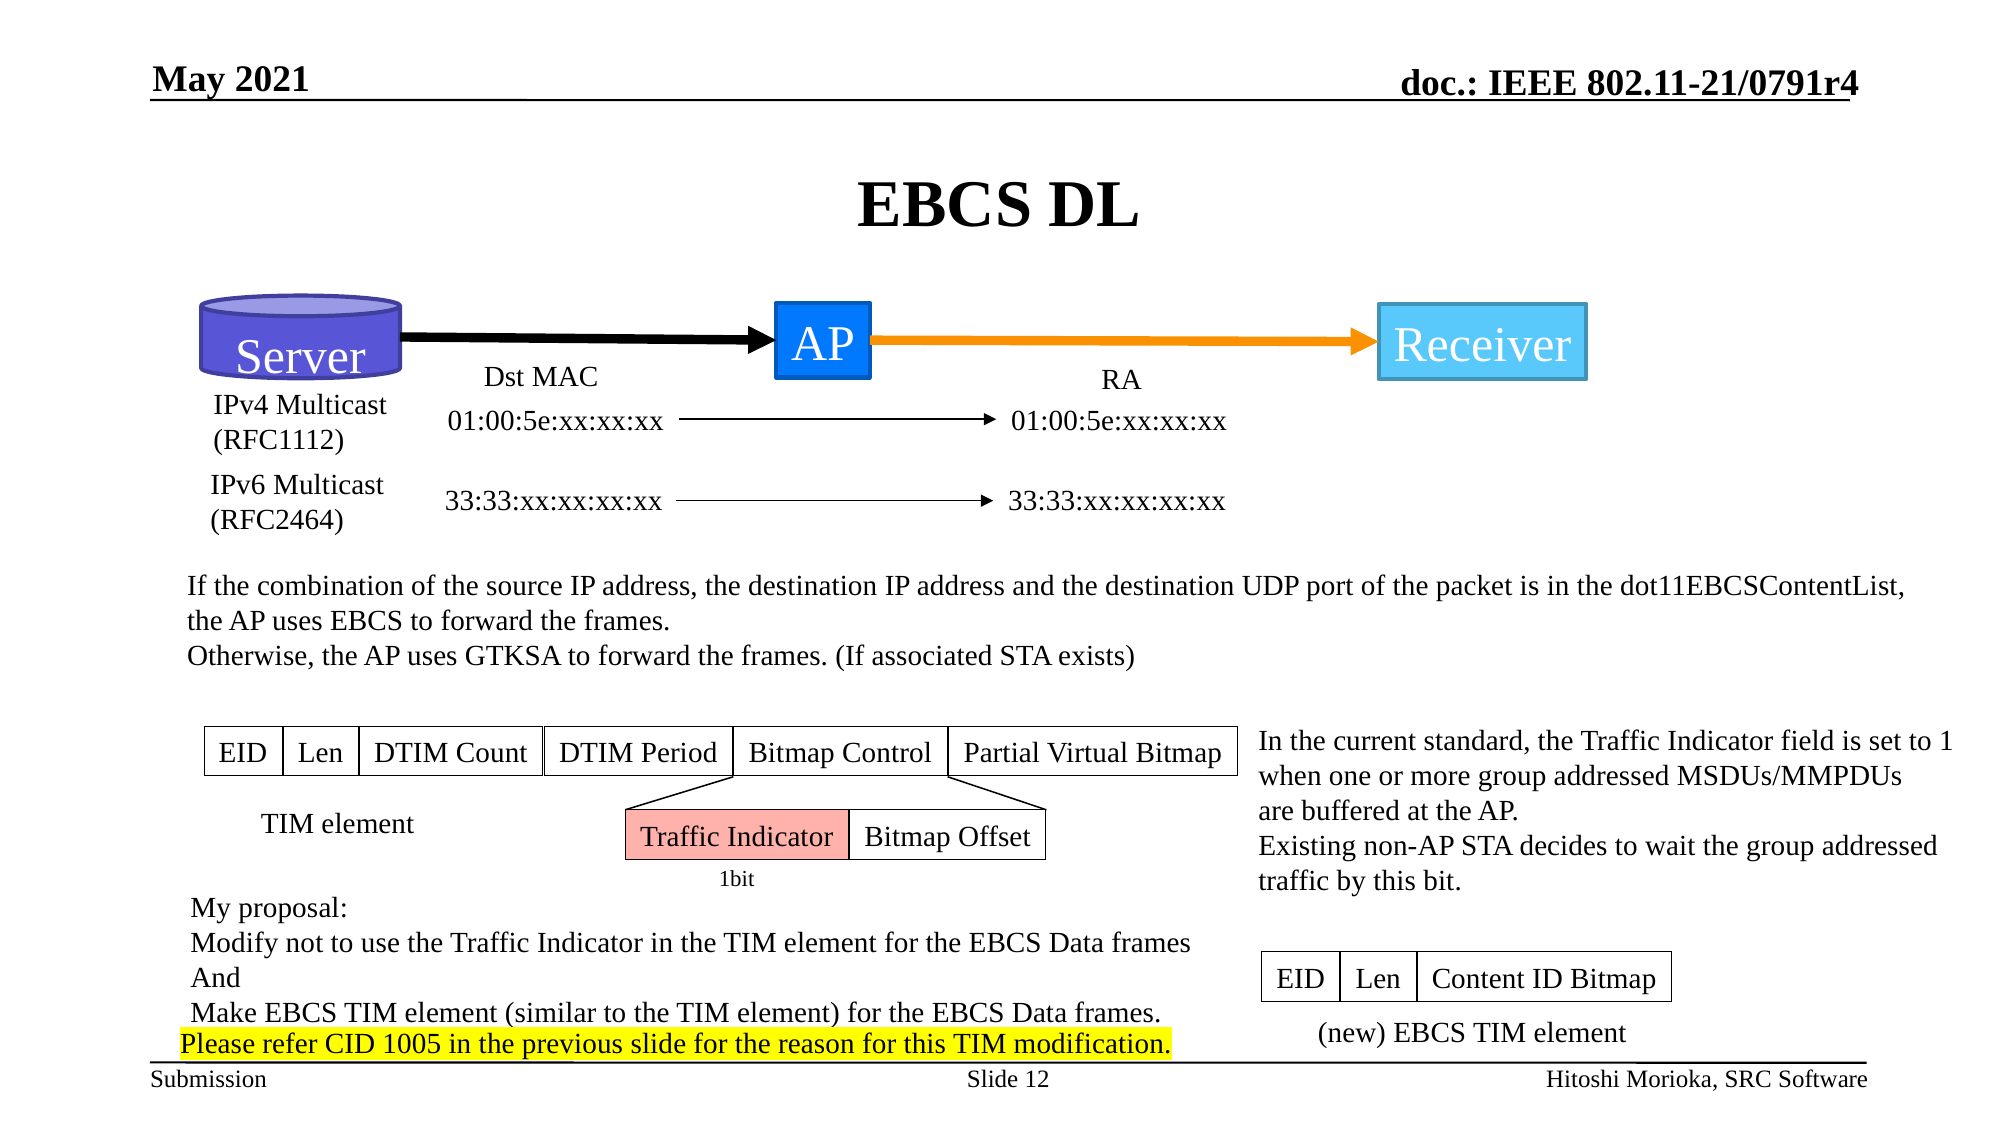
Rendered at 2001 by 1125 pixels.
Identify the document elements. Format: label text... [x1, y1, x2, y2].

text_box Bitmap Offset [849, 809, 1046, 860]
title EBCS DL [149, 112, 1850, 288]
text_box IPv4 Multicast (RFC1112) [198, 378, 403, 463]
text_box My proposal: Modify not to use the Traffic Indicator in the TIM element for the EBCS Data frames And Make EBCS TIM element (similar to the TIM element) for the EBCS Data frames. [175, 881, 1208, 1036]
text_box Len [283, 726, 359, 776]
text_box (new) EBCS TIM element [1303, 1006, 1642, 1056]
text_box IPv6 Multicast (RFC2464) [195, 457, 400, 543]
footer Hitoshi Morioka, SRC Software [1171, 1061, 1869, 1093]
text_box If the combination of the source IP address, the destination IP address and the destination UDP port of the packet is in the dot11EBCSContentList, the AP uses EBCS to forward the frames. Otherwise, the AP uses GTKSA to forward the frames. (If associated STA exists) [172, 559, 1922, 679]
text_box 01:00:5e:xx:xx:xx [996, 394, 1243, 445]
text_box Dst MAC [469, 349, 614, 394]
text_box In the current standard, the Traffic Indicator field is set to 1 when one or more group addressed MSDUs/MMPDUs are buffered at the AP. Existing non-AP STA decides to wait the group addressed traffic by this bit. [1243, 713, 1970, 904]
text_box Bitmap Control [733, 726, 948, 776]
text_box Content ID Bitmap [1417, 951, 1672, 1002]
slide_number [152, 54, 563, 100]
slide_number Slide 12 [950, 1067, 1067, 1123]
text_box 33:33:xx:xx:xx:xx [430, 473, 678, 524]
text_box Server [199, 293, 403, 378]
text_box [399, 336, 776, 341]
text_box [947, 776, 1047, 810]
text_box TIM element [246, 797, 430, 848]
text_box 01:00:5e:xx:xx:xx [432, 394, 680, 445]
text_box Len [1340, 951, 1417, 1002]
text_box Traffic Indicator [625, 809, 849, 860]
text_box Partial Virtual Bitmap [948, 726, 1238, 776]
text_box Please refer CID 1005 in the previous slide for the reason for this TIM modification. [165, 1016, 1187, 1067]
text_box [624, 776, 734, 810]
text_box Receiver [1377, 302, 1588, 381]
text_box EID [204, 726, 283, 776]
text_box DTIM Period [544, 726, 733, 776]
text_box AP [774, 301, 872, 380]
text_box 33:33:xx:xx:xx:xx [993, 473, 1242, 524]
text_box DTIM Count [359, 726, 543, 776]
text_box 1bit [704, 855, 770, 881]
text_box RA [1086, 353, 1157, 394]
text_box EID [1261, 951, 1340, 1002]
